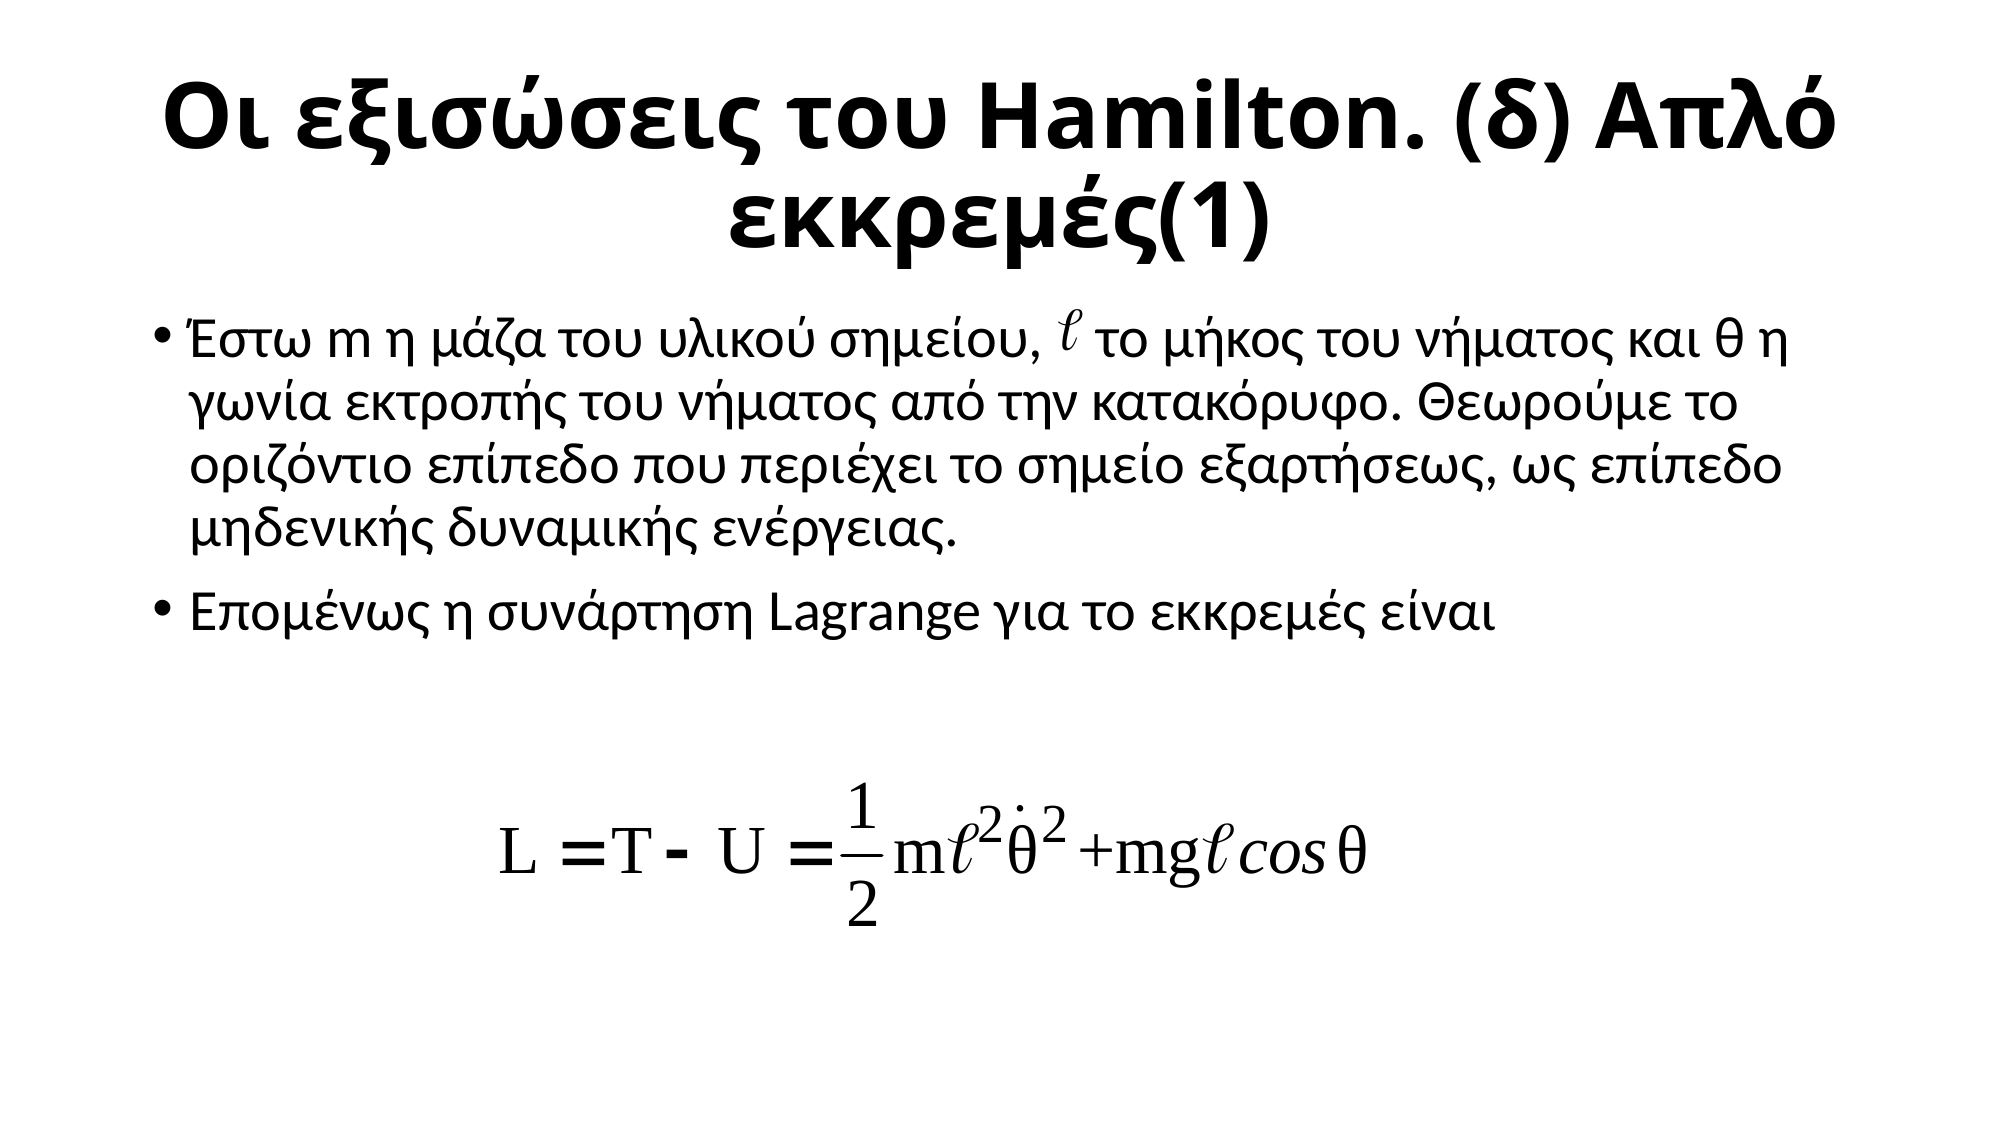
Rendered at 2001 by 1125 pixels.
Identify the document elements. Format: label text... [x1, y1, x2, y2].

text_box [485, 756, 1384, 943]
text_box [1047, 299, 1091, 368]
title Οι εξισώσεις του Hamilton. (δ) Απλό εκκρεμές(1) [137, 59, 1863, 278]
list Έστω m η μάζα του υλικού σημείου, το μήκος του νήματος και θ η γωνία εκτροπής του νήματος από την κατακόρυφο. Θεωρούμε το οριζόντιο επίπεδο που περιέχει το σημείο εξαρτήσεως, ως επίπεδο μηδενικής δυναμικής ενέργειας. Επομένως η συνάρτηση Lagrange για το εκκρεμές είναι [137, 299, 1863, 1014]
